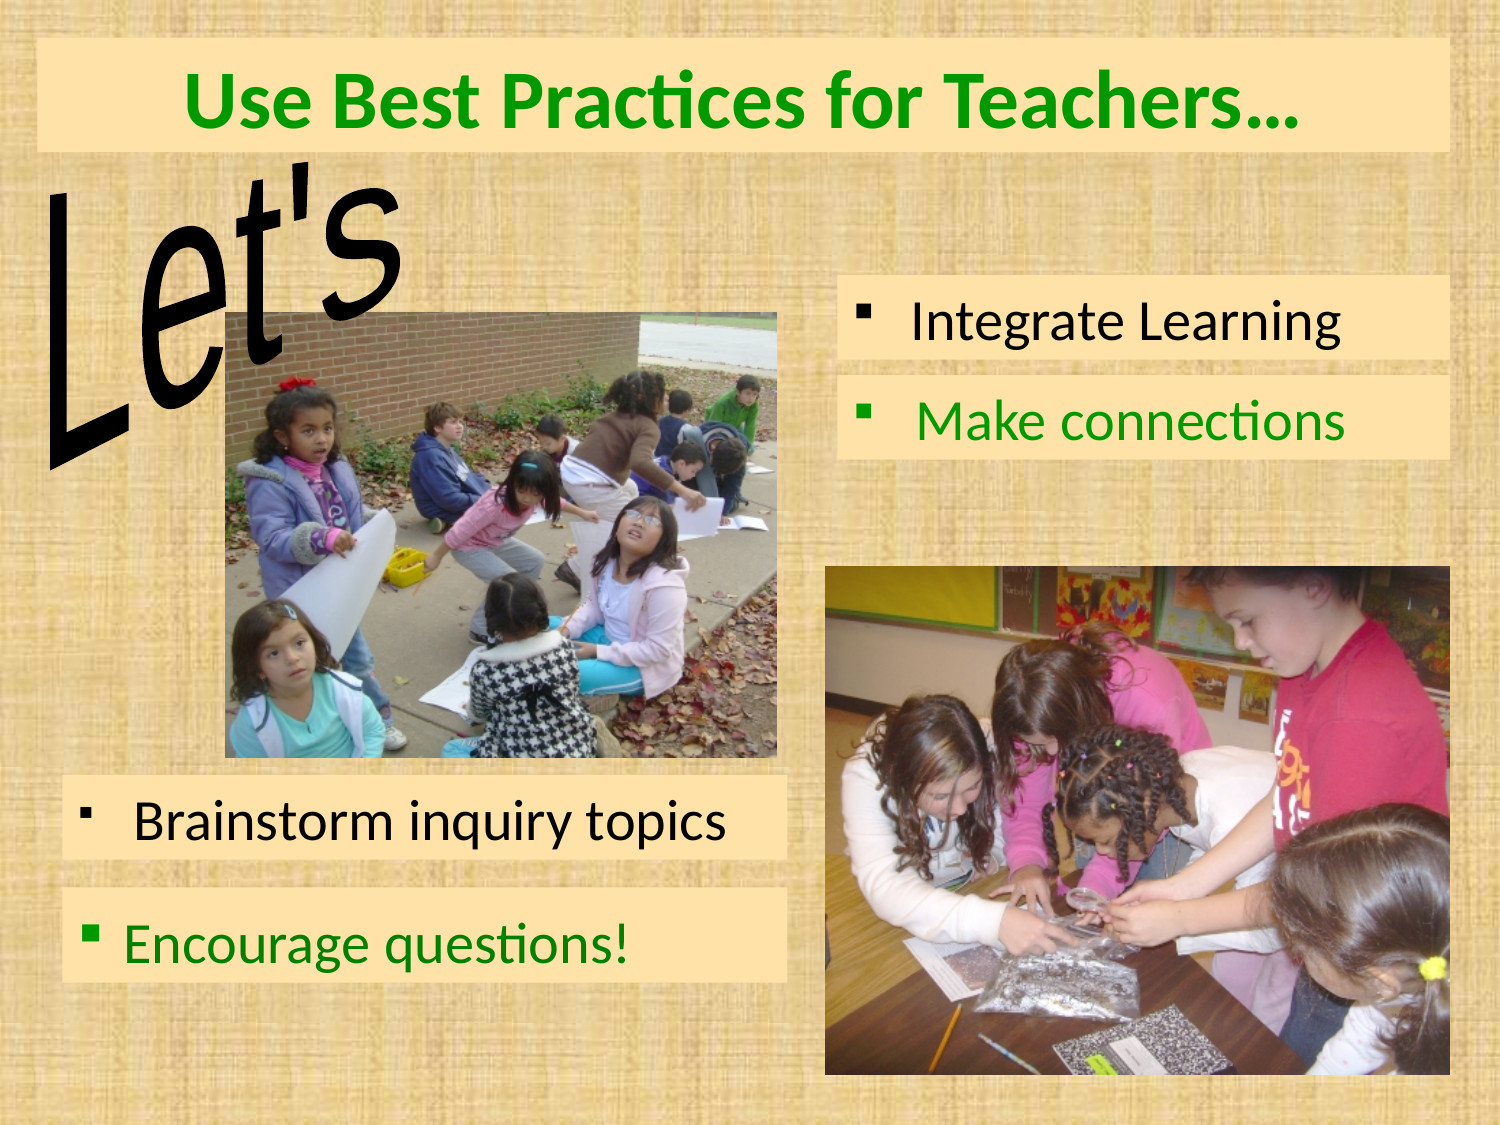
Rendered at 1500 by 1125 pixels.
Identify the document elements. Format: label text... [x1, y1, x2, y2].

text_box Brainstorm inquiry topics [62, 774, 788, 860]
picture [0, 0, 1500, 1125]
text_box Make connections [837, 375, 1450, 460]
text_box [162, 362, 217, 428]
text_box Encourage questions! [62, 887, 788, 983]
text_box Use Best Practices for Teachers… [37, 37, 1450, 153]
text_box [783, 362, 1038, 428]
text_box Integrate Learning [837, 275, 1450, 360]
